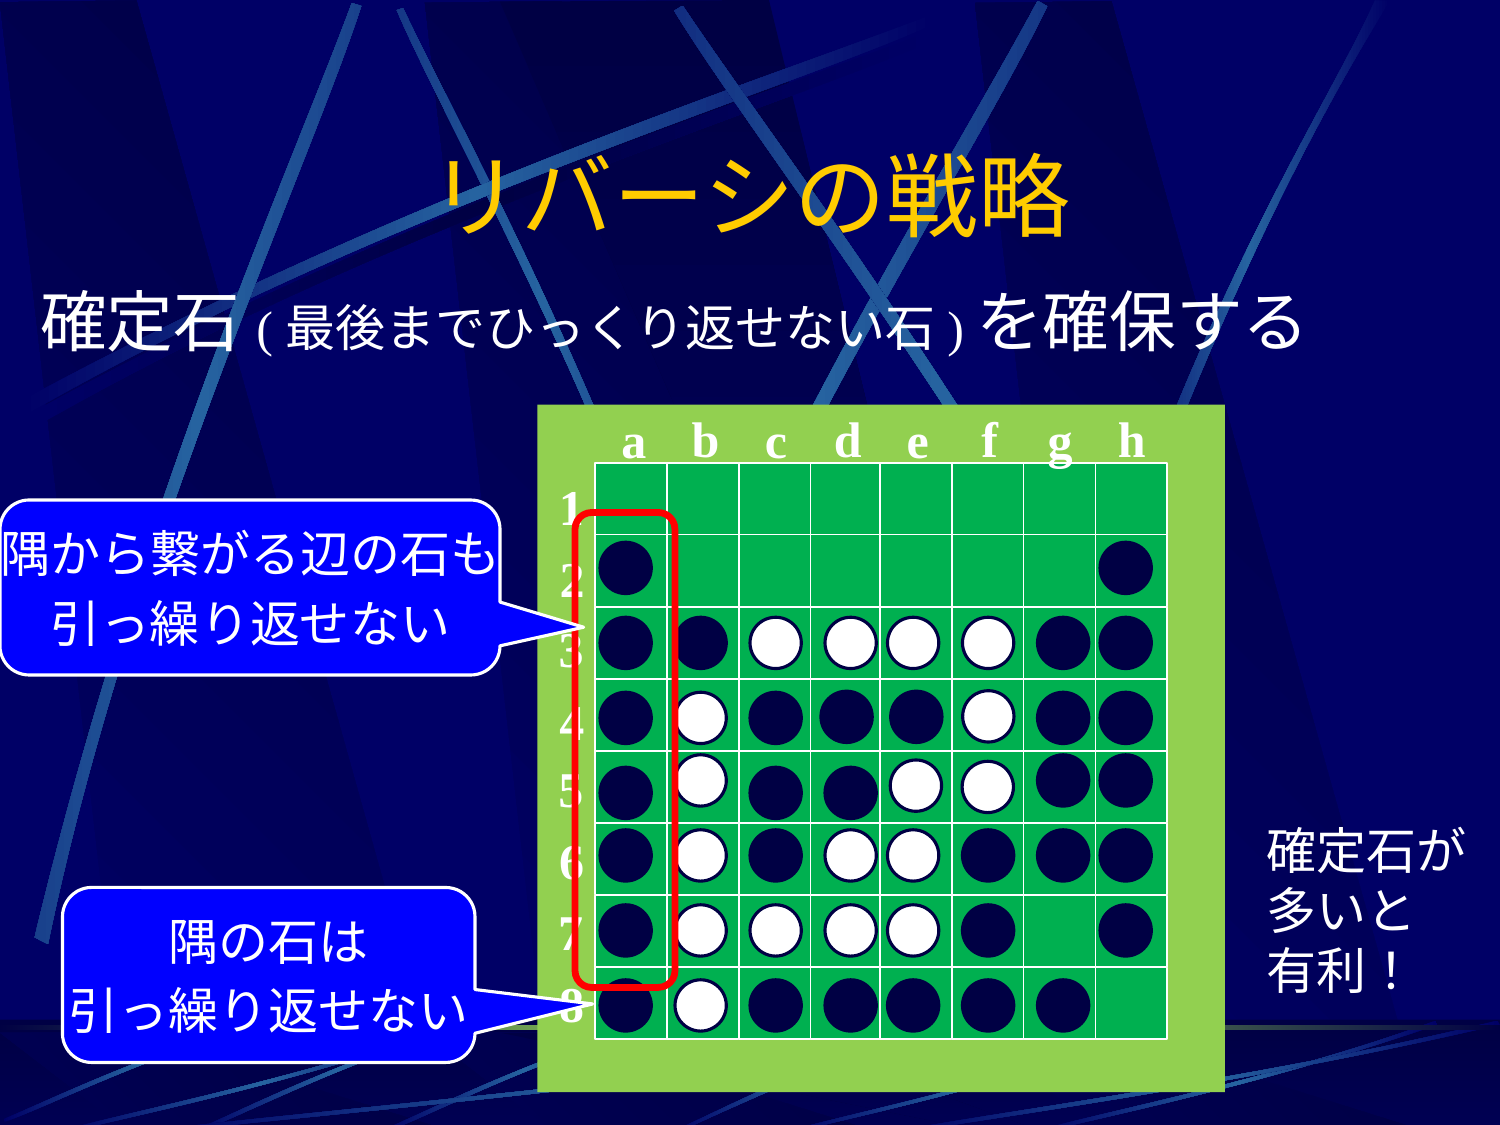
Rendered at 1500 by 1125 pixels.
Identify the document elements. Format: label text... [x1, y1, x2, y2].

text_box 隅から繋がる辺の石も 引っ繰り返せない [0, 499, 532, 676]
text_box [537, 399, 1226, 1093]
text_box 隅の石は 引っ繰り返せない [62, 887, 532, 1063]
title リバーシの戦略 [112, 131, 1388, 257]
text_box 確定石(最後までひっくり返せない石)を確保する [25, 272, 1325, 368]
text_box 確定石が 多いと 有利！ [1252, 812, 1482, 1008]
